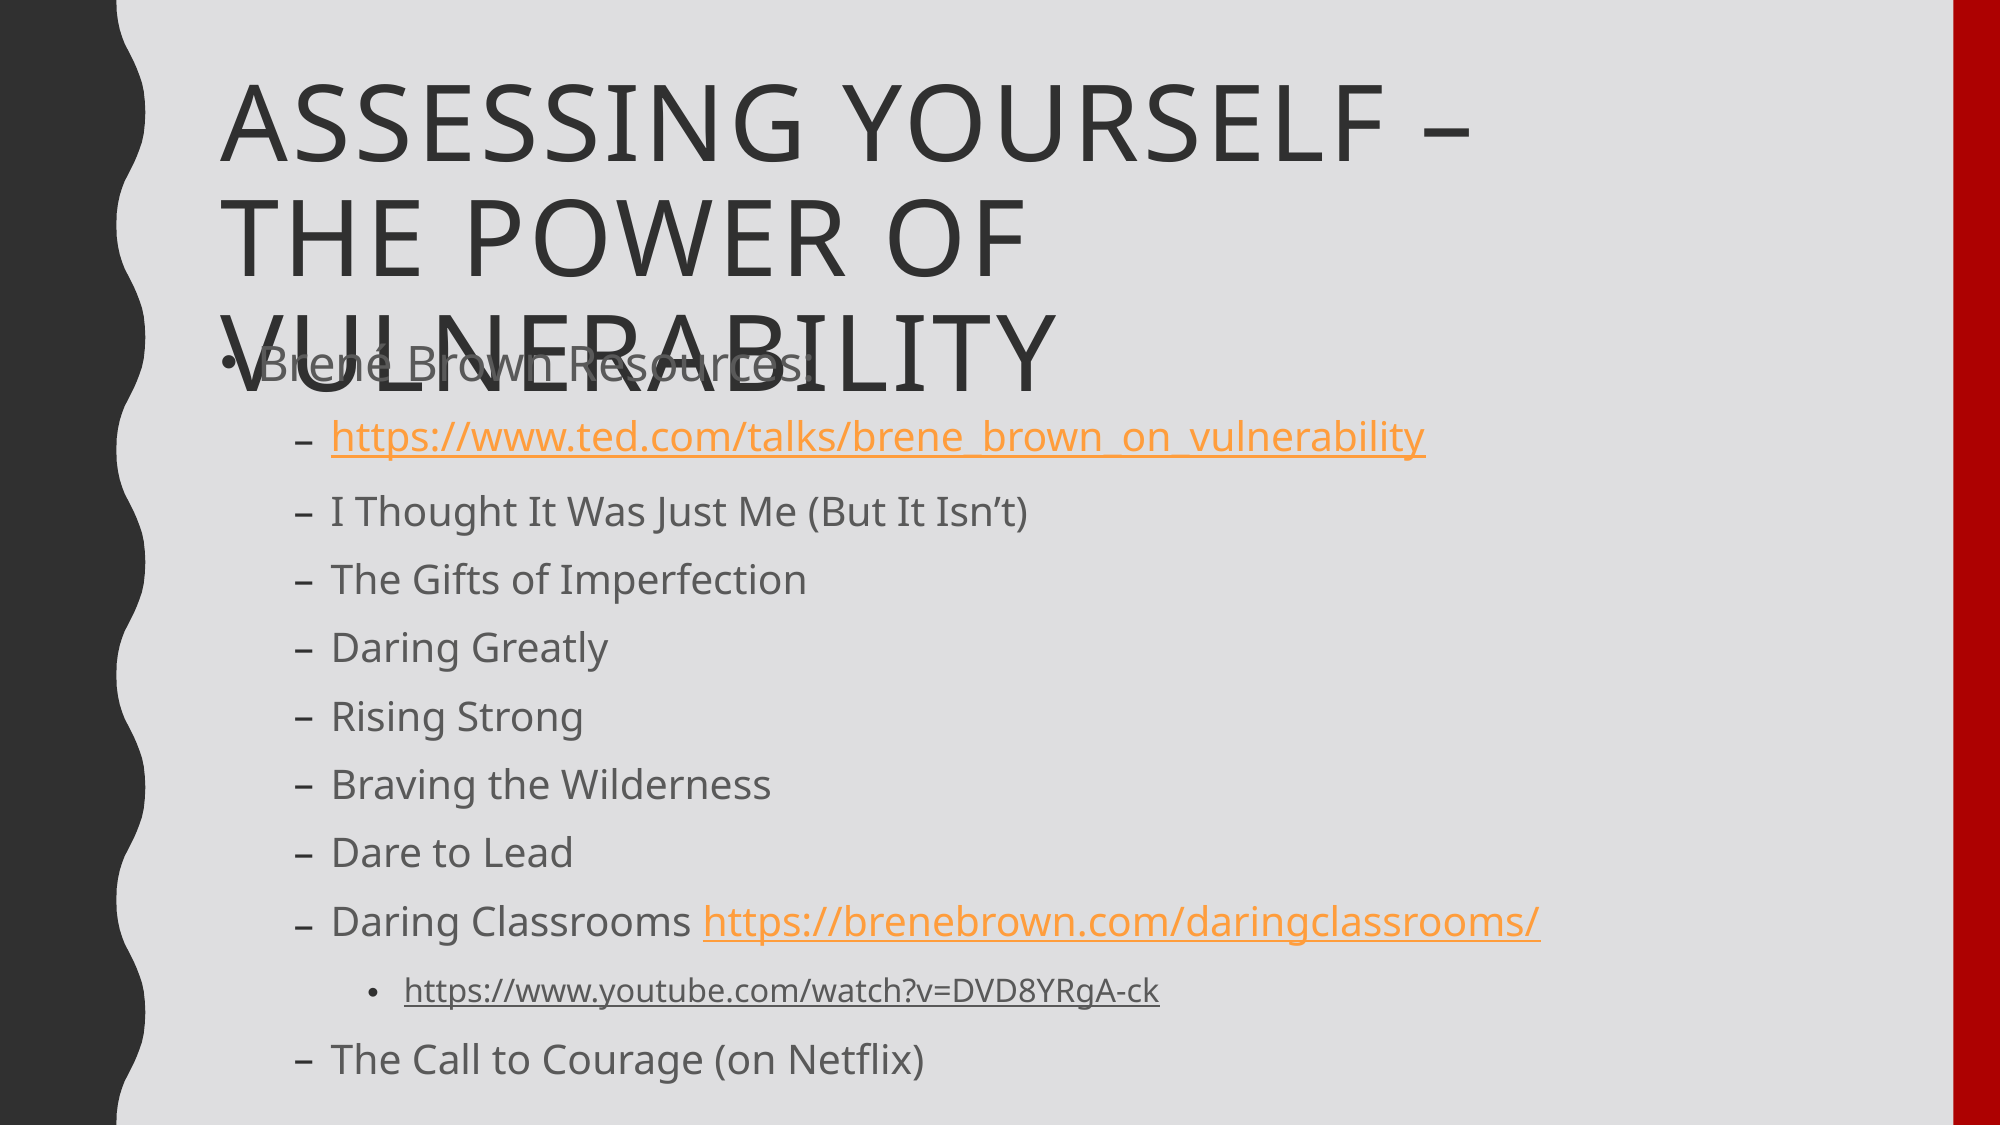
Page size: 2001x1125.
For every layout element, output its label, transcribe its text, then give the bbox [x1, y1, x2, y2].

title Assessing yourself – The power of vulnerability [205, 62, 1875, 308]
list Brené Brown Resources: https://www.ted.com/talks/brene_brown_on_vulnerability I Thought It Was Just Me (But It Isn’t) The Gifts of Imperfection Daring Greatly Rising Strong Braving the Wilderness Dare to Lead Daring Classrooms https://brenebrown.com/daringclassrooms/ https://www.youtube.com/watch?v=DVD8YRgA-ck The Call to Courage (on Netflix) [205, 319, 1925, 1097]
